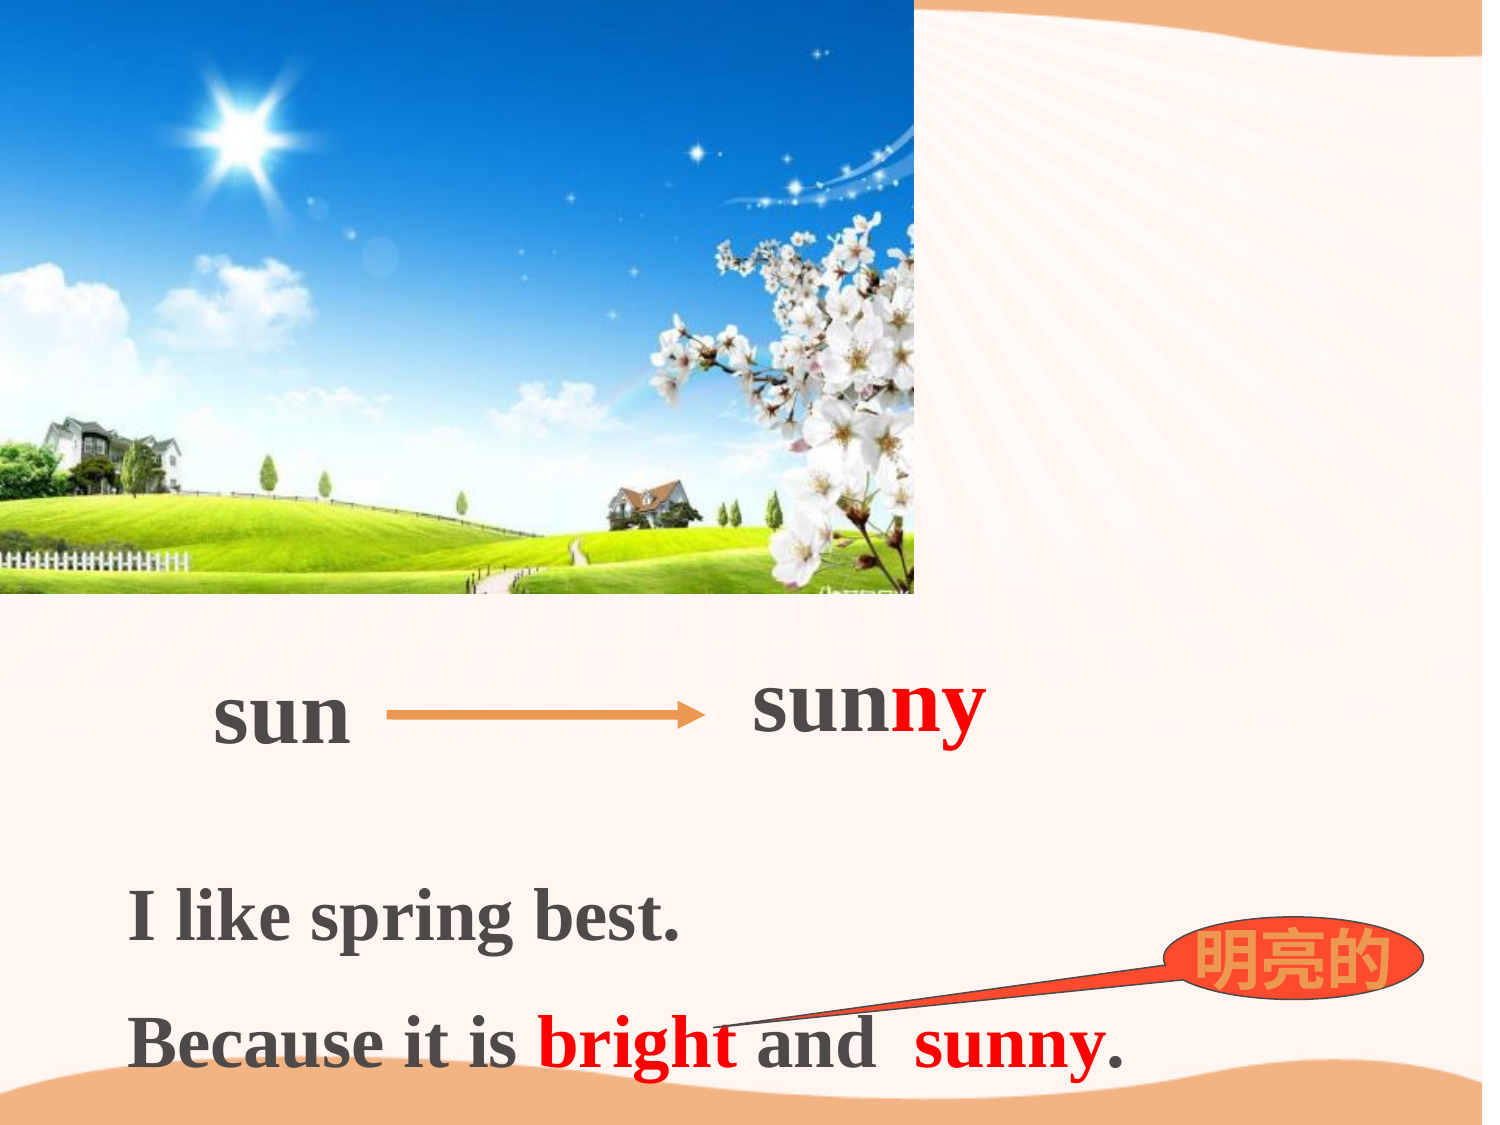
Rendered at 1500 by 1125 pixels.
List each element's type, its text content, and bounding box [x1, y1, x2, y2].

text_box [386, 708, 706, 722]
text_box 明亮的 [713, 916, 1424, 1028]
text_box sunny [738, 632, 1022, 758]
text_box sun [199, 644, 424, 770]
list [0, 0, 914, 594]
text_box I like spring best. Because it is bright and sunny. [112, 857, 1270, 1091]
picture [0, 0, 1483, 1125]
